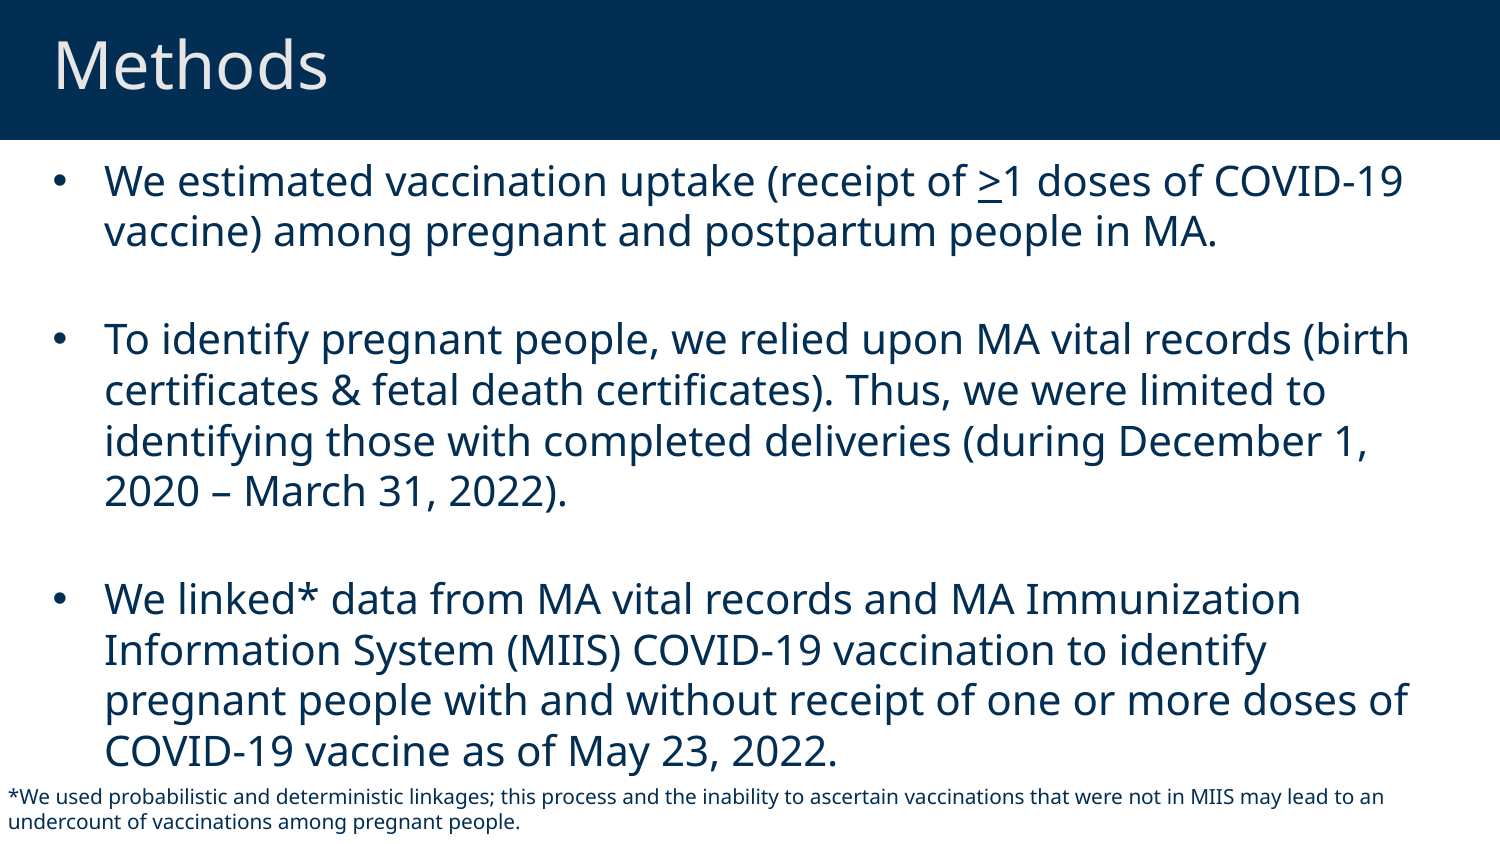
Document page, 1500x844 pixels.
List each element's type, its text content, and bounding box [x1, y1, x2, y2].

list We estimated vaccination uptake (receipt of >1 doses of COVID-19 vaccine) among pregnant and postpartum people in MA. To identify pregnant people, we relied upon MA vital records (birth certificates & fetal death certificates). Thus, we were limited to identifying those with completed deliveries (during December 1, 2020 – March 31, 2022). We linked* data from MA vital records and MA Immunization Information System (MIIS) COVID-19 vaccination to identify pregnant people with and without receipt of one or more doses of COVID-19 vaccine as of May 23, 2022. [37, 146, 1475, 776]
title Methods [37, 20, 1500, 116]
text_box [0, 0, 1500, 140]
text_box *We used probabilistic and deterministic linkages; this process and the inability to ascertain vaccinations that were not in MIIS may lead to an undercount of vaccinations among pregnant people. [0, 776, 1495, 842]
